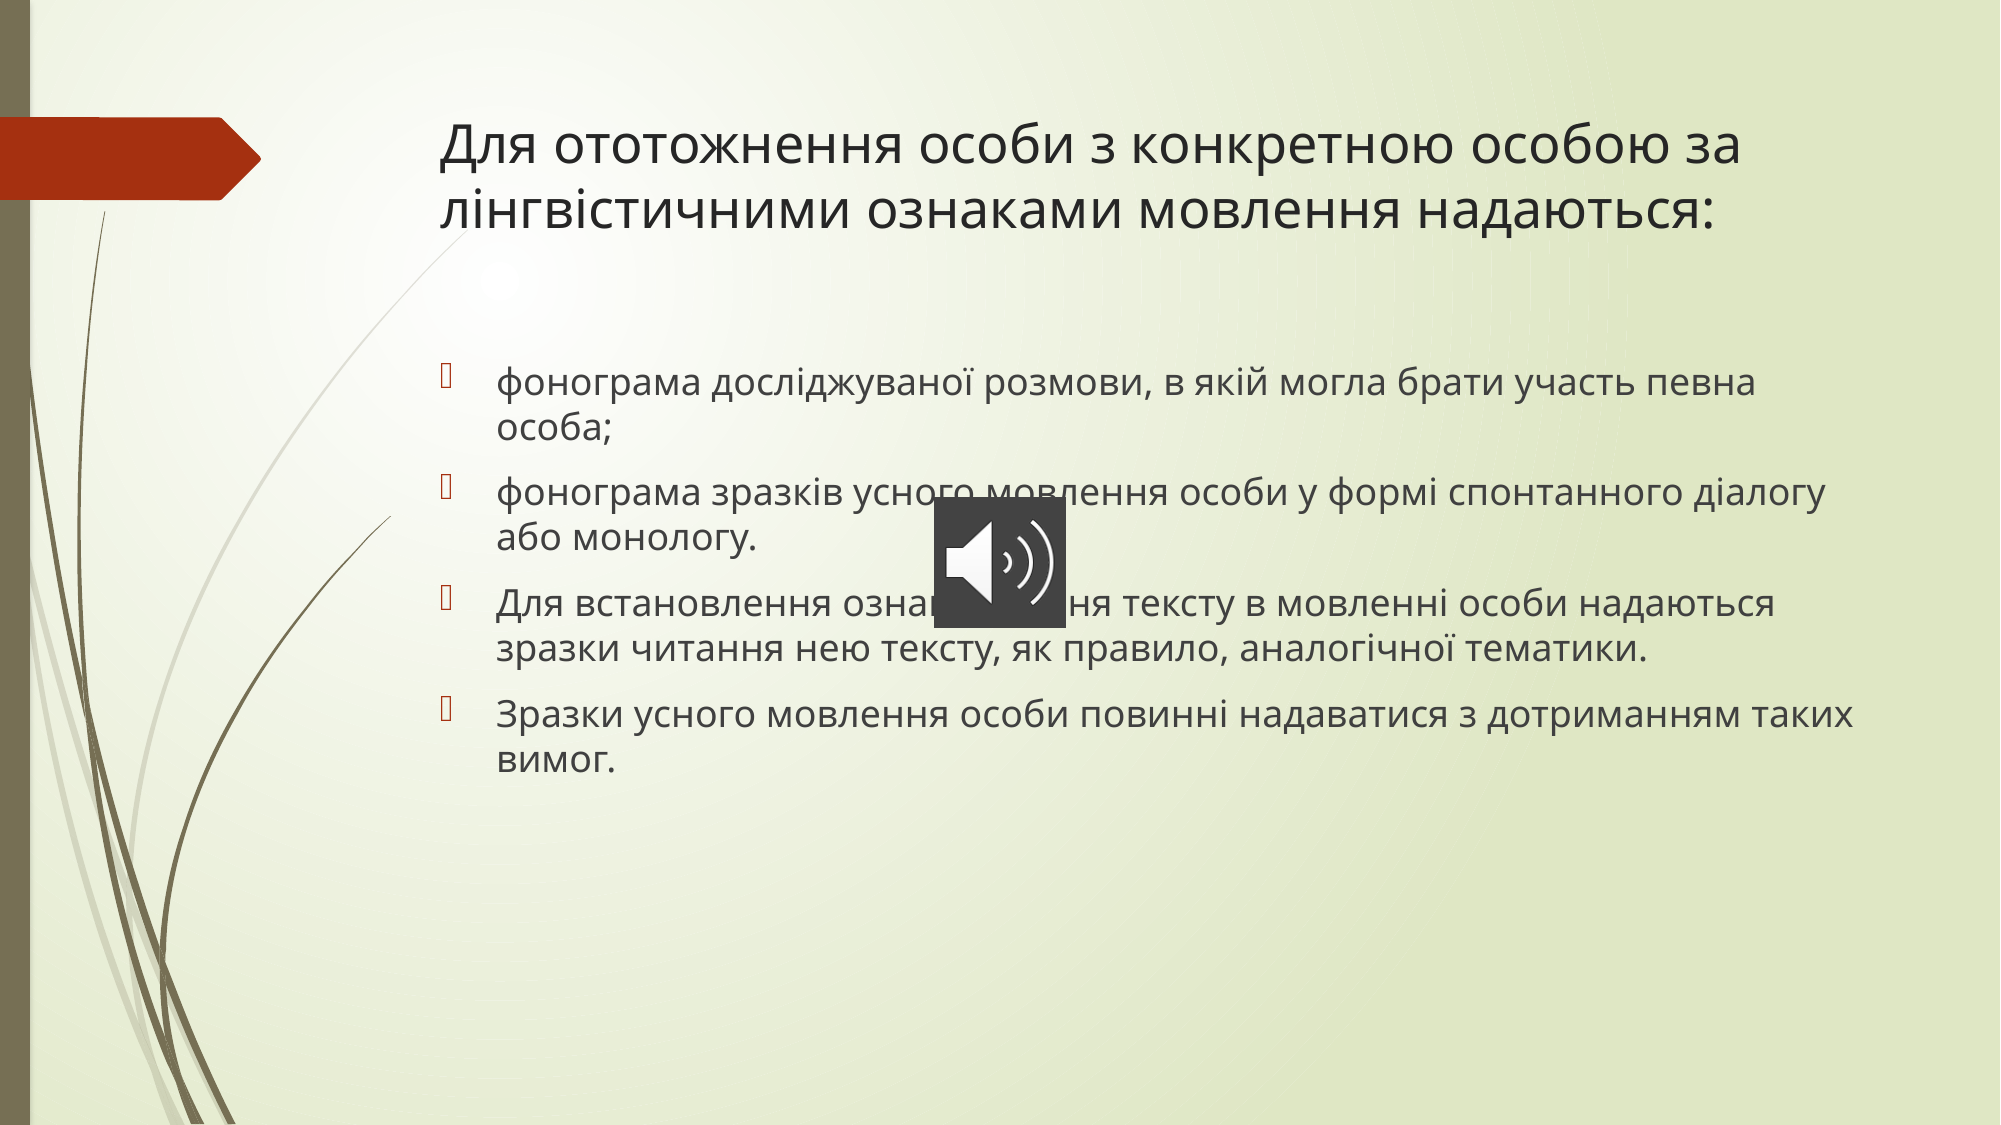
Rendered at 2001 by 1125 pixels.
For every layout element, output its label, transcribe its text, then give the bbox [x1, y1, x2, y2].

picture [932, 495, 1067, 630]
list фонограма досліджуваної розмови, в якій могла брати участь певна особа; фонограма зразків усного мовлення особи у формі спонтанного діалогу або монологу. Для встановлення ознак читання тексту в мовленні особи надаються зразки читання нею тексту, як правило, аналогічної тематики. Зразки усного мовлення особи повинні надаватися з дотриманням таких вимог. [424, 350, 1888, 970]
title Для ототожнення особи з конкретною особою за лінгвістичними ознаками мовлення надаються: [425, 102, 1888, 313]
